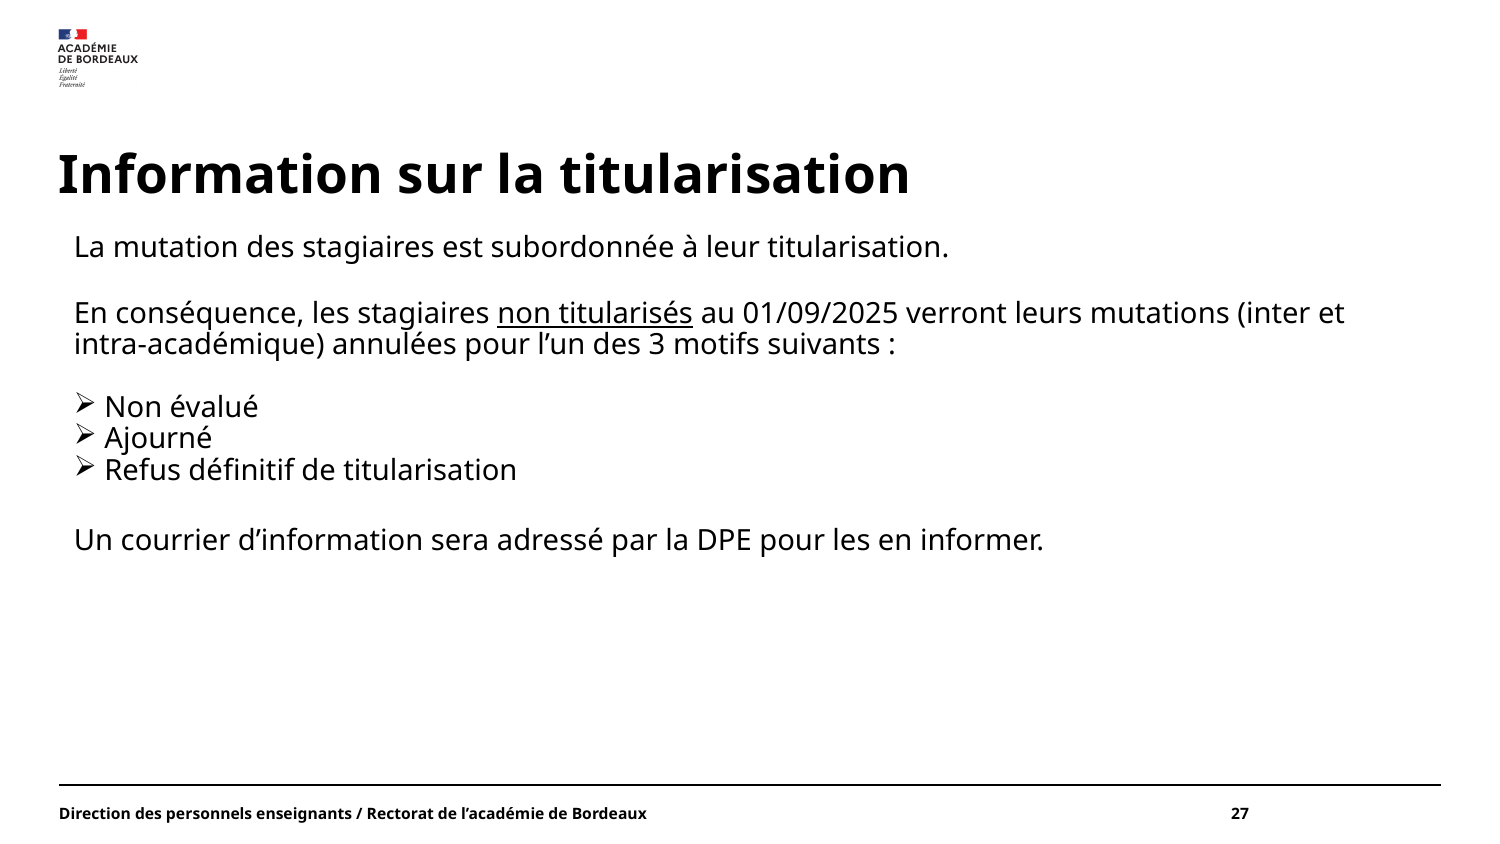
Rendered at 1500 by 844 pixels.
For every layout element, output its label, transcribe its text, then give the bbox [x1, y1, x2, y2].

slide_number 27 [1027, 784, 1249, 844]
footer Direction des personnels enseignants / Rectorat de l’académie de Bordeaux [59, 784, 1027, 844]
slide_number [1249, 784, 1441, 844]
title Information sur la titularisation [59, 147, 1441, 220]
text_box La mutation des stagiaires est subordonnée à leur titularisation. En conséquence, les stagiaires non titularisés au 01/09/2025 verront leurs mutations (inter et intra-académique) annulées pour l’un des 3 motifs suivants : Non évalué Ajourné Refus définitif de titularisation Un courrier d’information sera adressé par la DPE pour les en informer. [58, 220, 1441, 565]
picture [57, 28, 139, 88]
